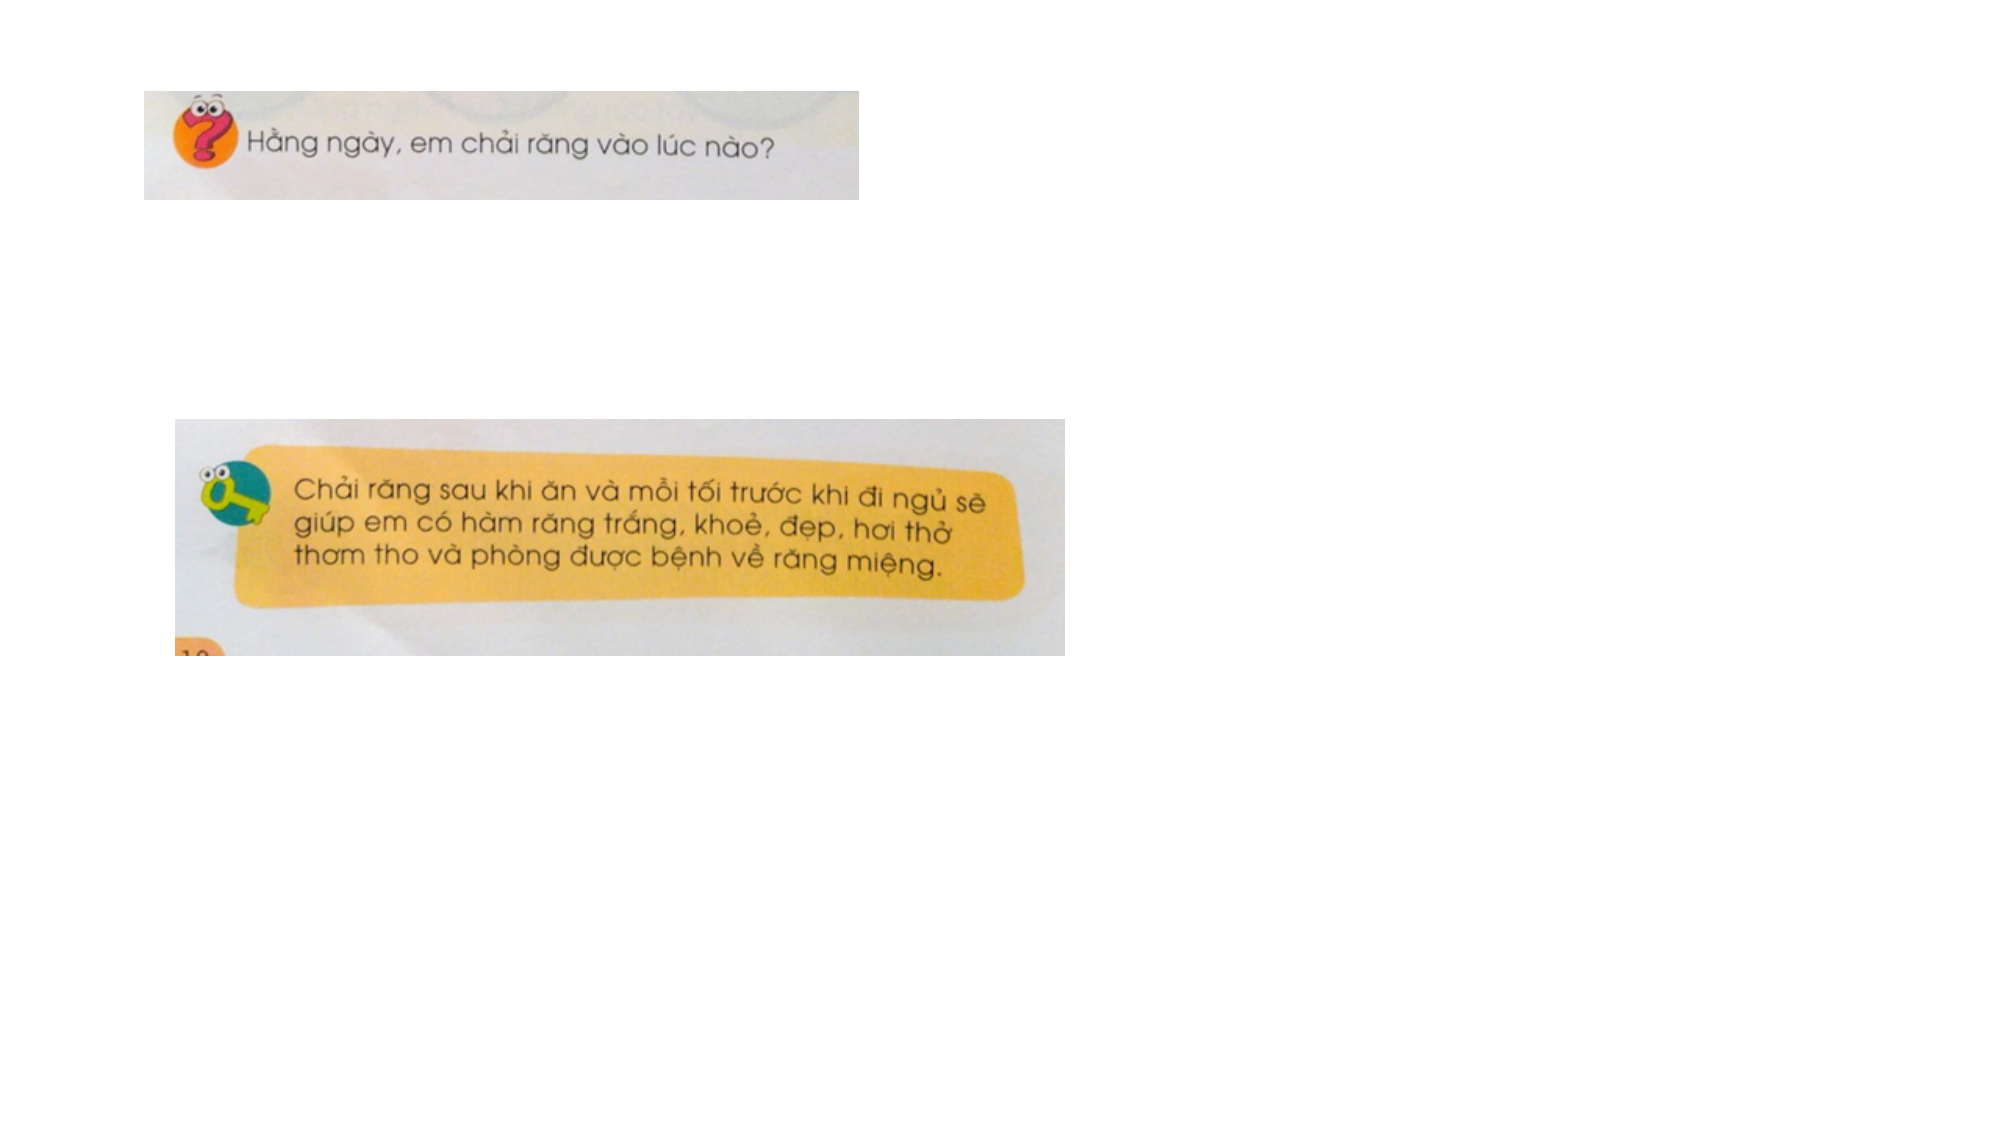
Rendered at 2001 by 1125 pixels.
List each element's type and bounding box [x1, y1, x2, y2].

list [175, 419, 1065, 656]
picture [144, 91, 859, 200]
